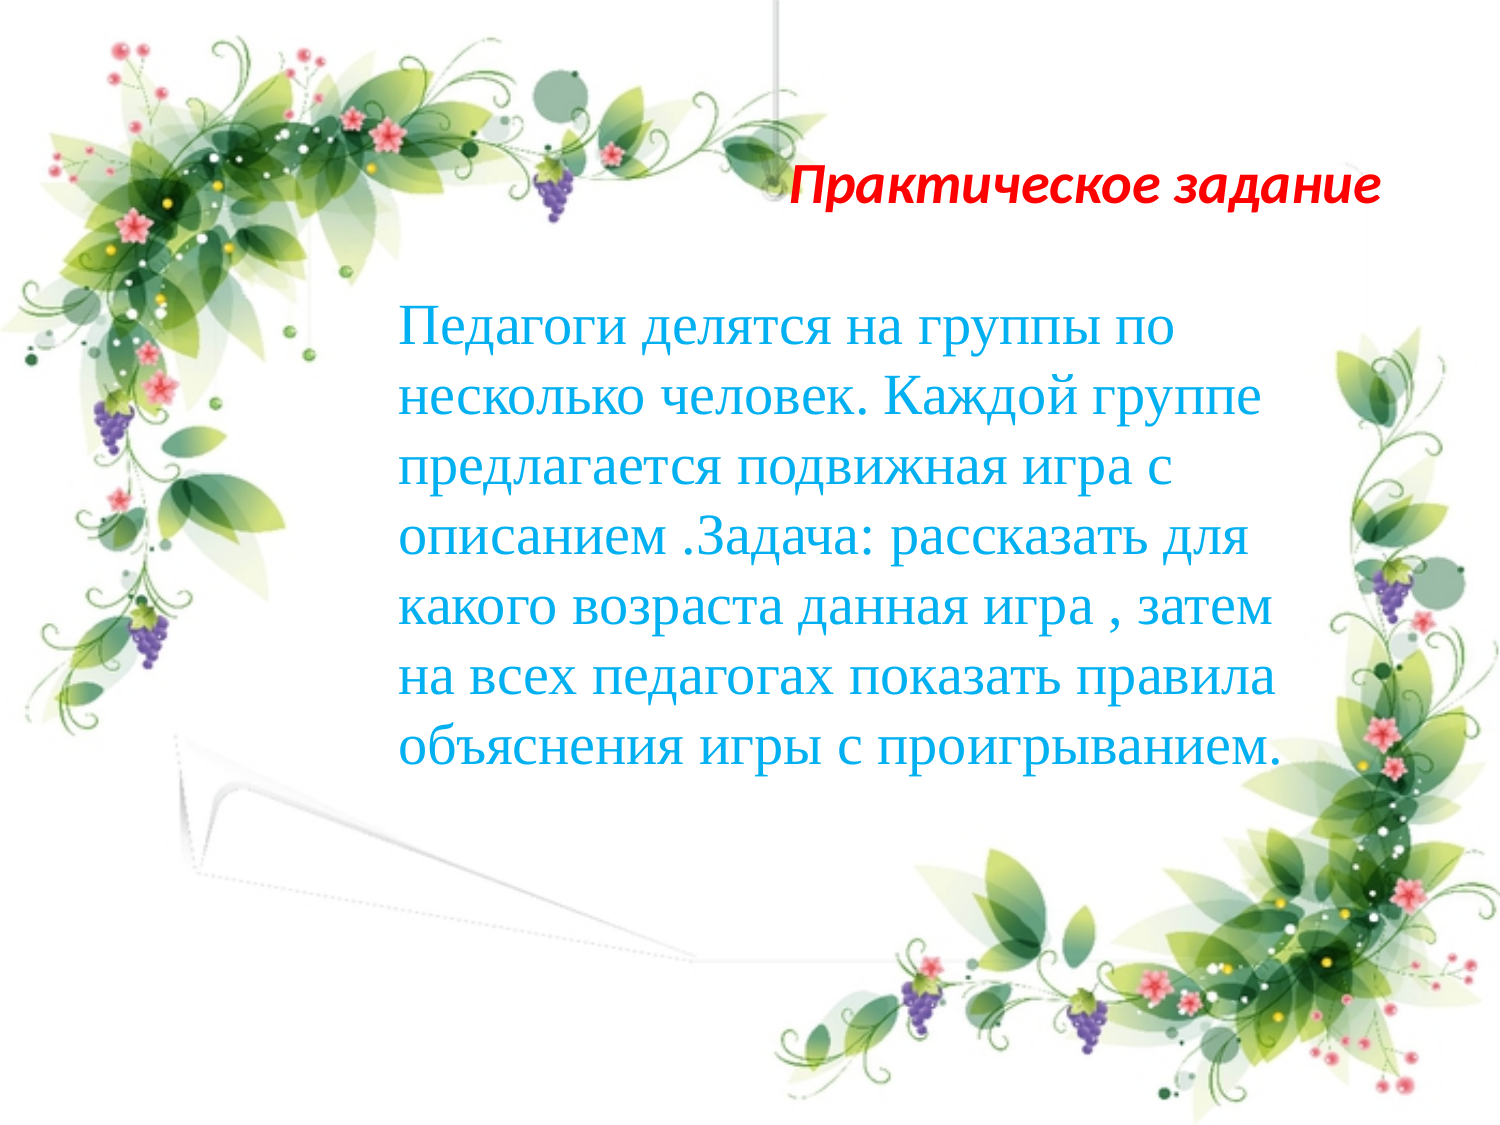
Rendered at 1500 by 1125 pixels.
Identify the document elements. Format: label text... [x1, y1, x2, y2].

text_box Практическое задание [773, 138, 1459, 223]
picture [0, 0, 1500, 1125]
text_box Педагоги делятся на группы по несколько человек. Каждой группе предлагается подвижная игра с описанием .Задача: рассказать для какого возраста данная игра , затем на всех педагогах показать правила объяснения игры с проигрыванием. [383, 278, 1329, 784]
